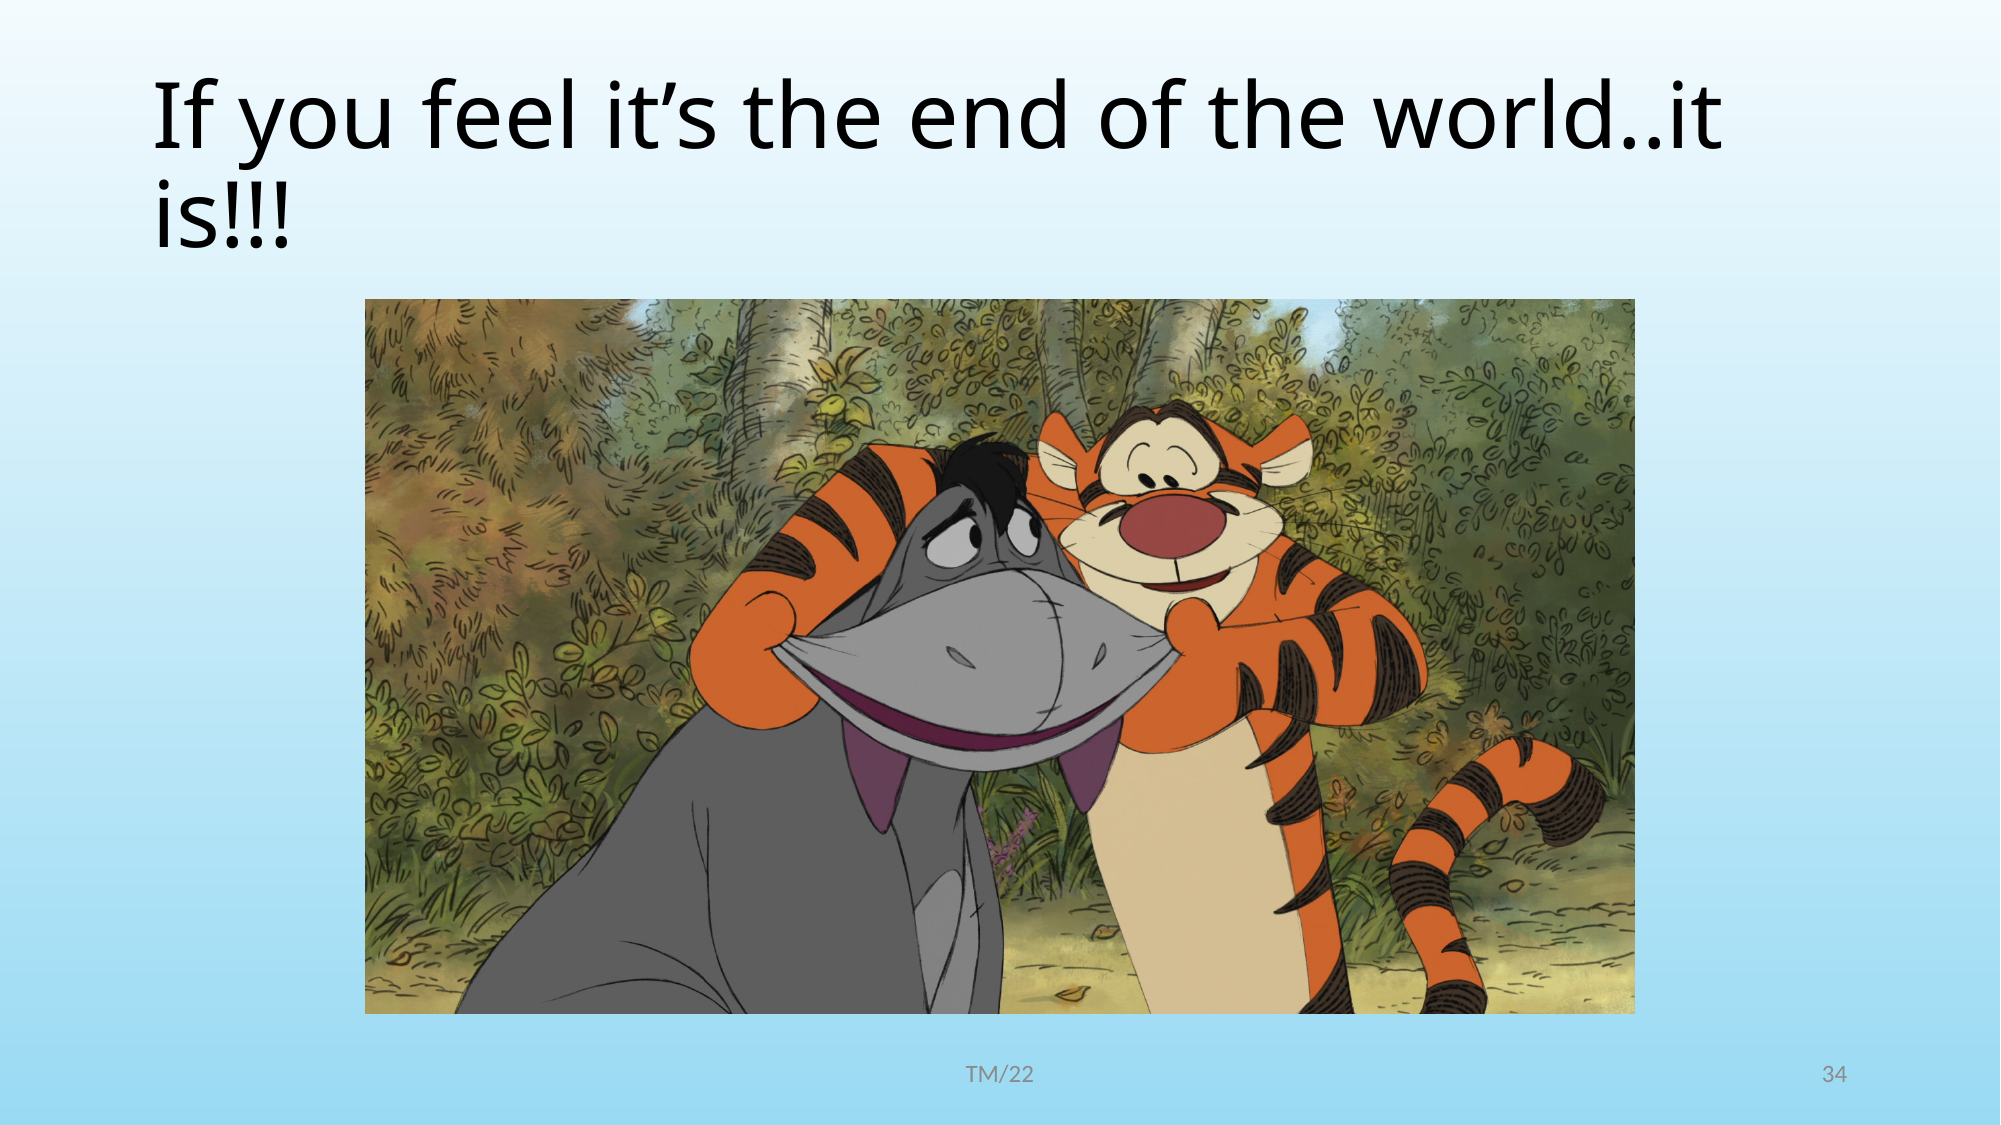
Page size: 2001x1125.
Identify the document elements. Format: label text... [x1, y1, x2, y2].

footer TM/22 [662, 1042, 1338, 1103]
slide_number 34 [1412, 1042, 1863, 1103]
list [365, 299, 1635, 1014]
title If you feel it’s the end of the world..it is!!! [137, 59, 1863, 278]
